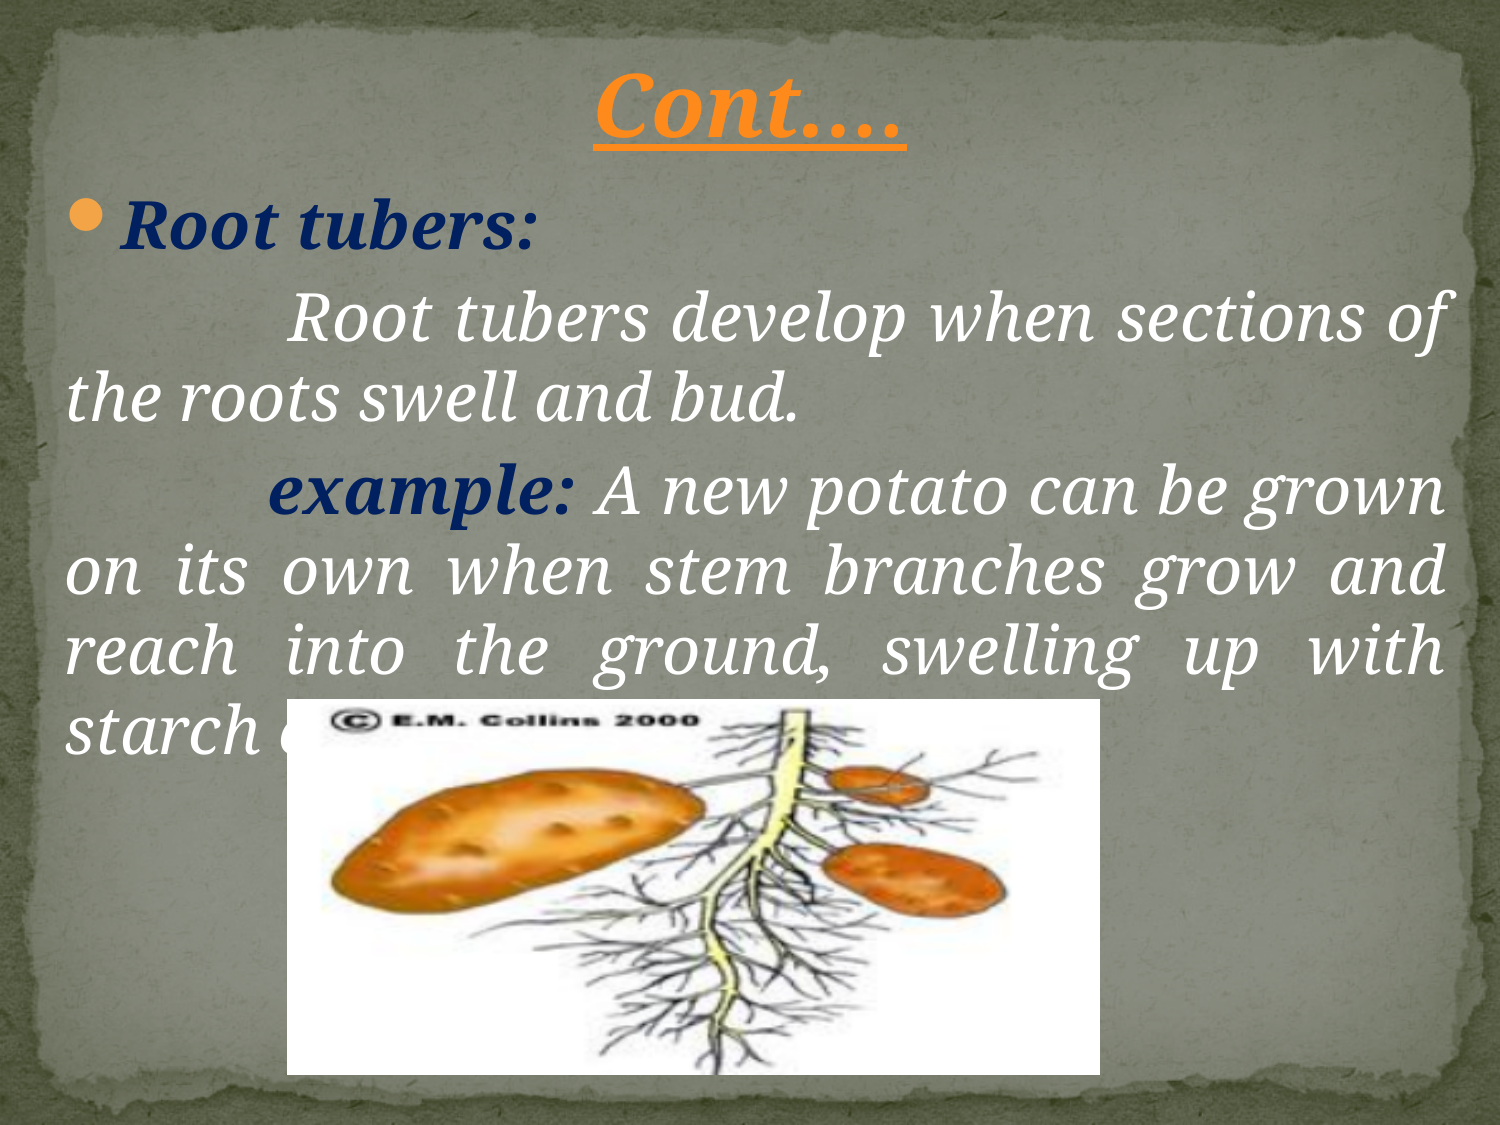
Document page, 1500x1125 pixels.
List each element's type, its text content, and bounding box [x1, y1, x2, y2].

title Cont.… [74, 24, 1425, 163]
picture [287, 699, 1100, 1075]
list Root tubers: Root tubers develop when sections of the roots swell and bud. example: A new potato can be grown on its own when stem branches grow and reach into the ground, swelling up with starch containing cells. [50, 174, 1463, 1063]
